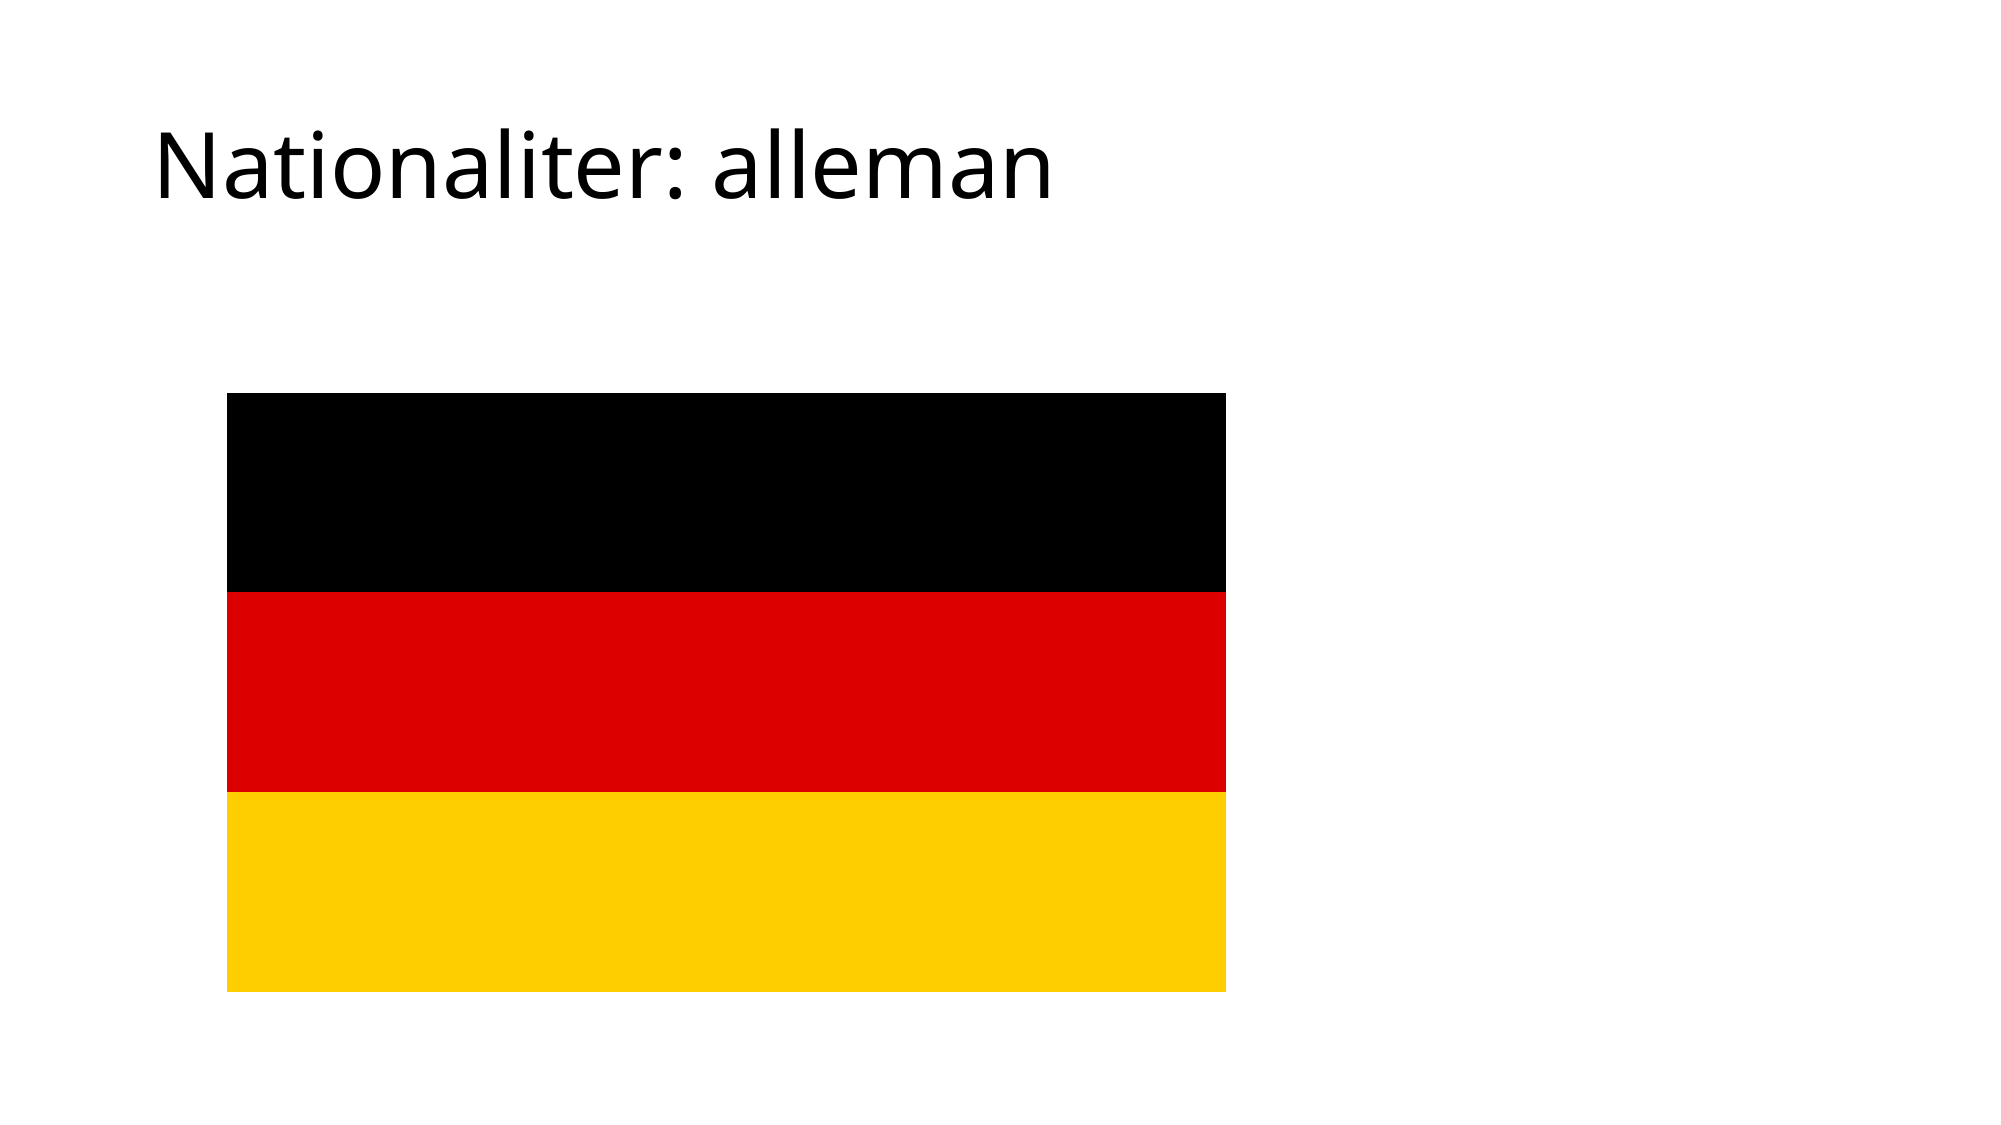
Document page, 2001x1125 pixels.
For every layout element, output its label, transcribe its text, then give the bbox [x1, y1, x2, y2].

title Nationaliter: alleman [137, 59, 1863, 278]
picture [227, 393, 1226, 992]
